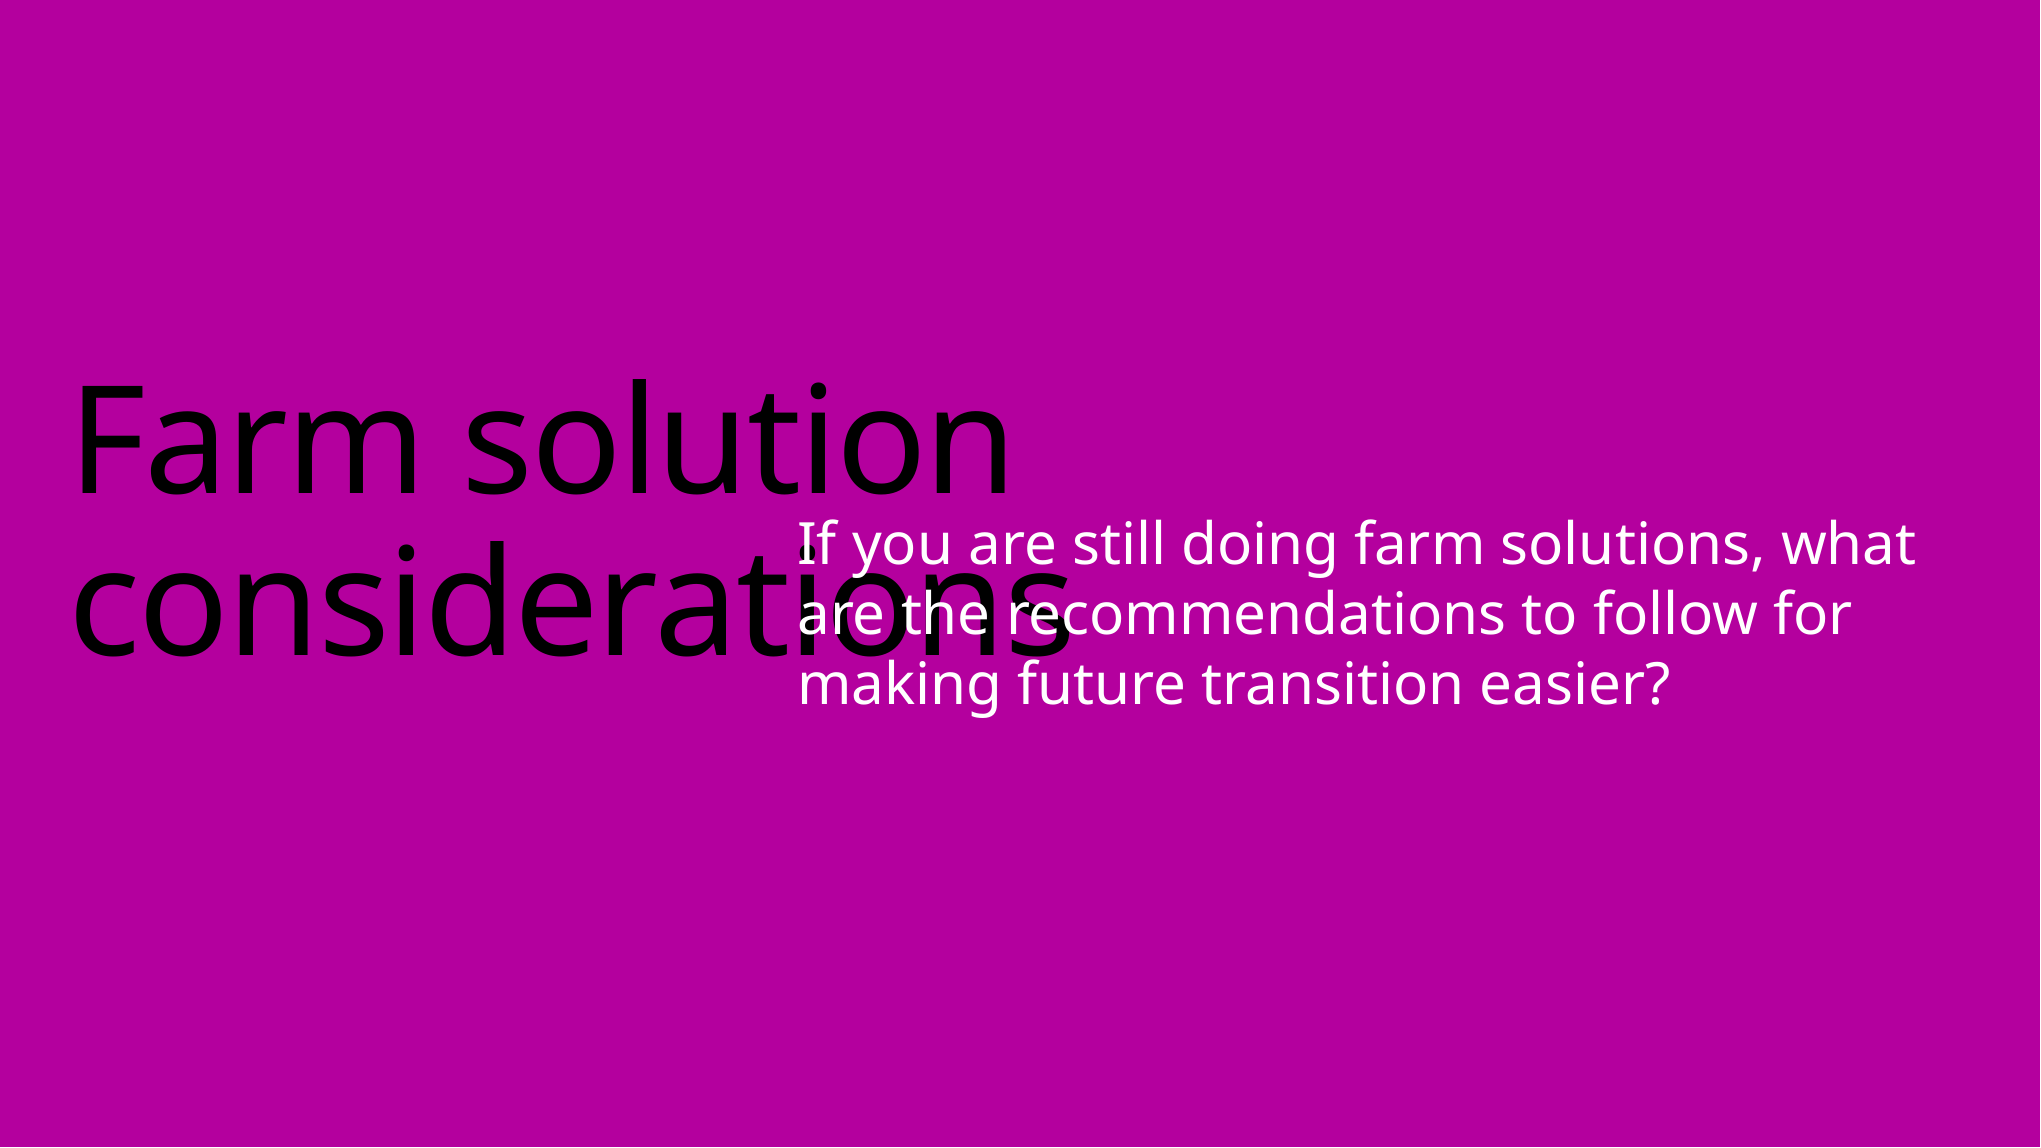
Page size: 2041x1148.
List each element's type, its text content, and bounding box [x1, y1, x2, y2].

text_box If you are still doing farm solutions, what are the recommendations to follow for making future transition easier? [782, 498, 1978, 724]
title Farm solution considerations [45, 348, 1996, 543]
